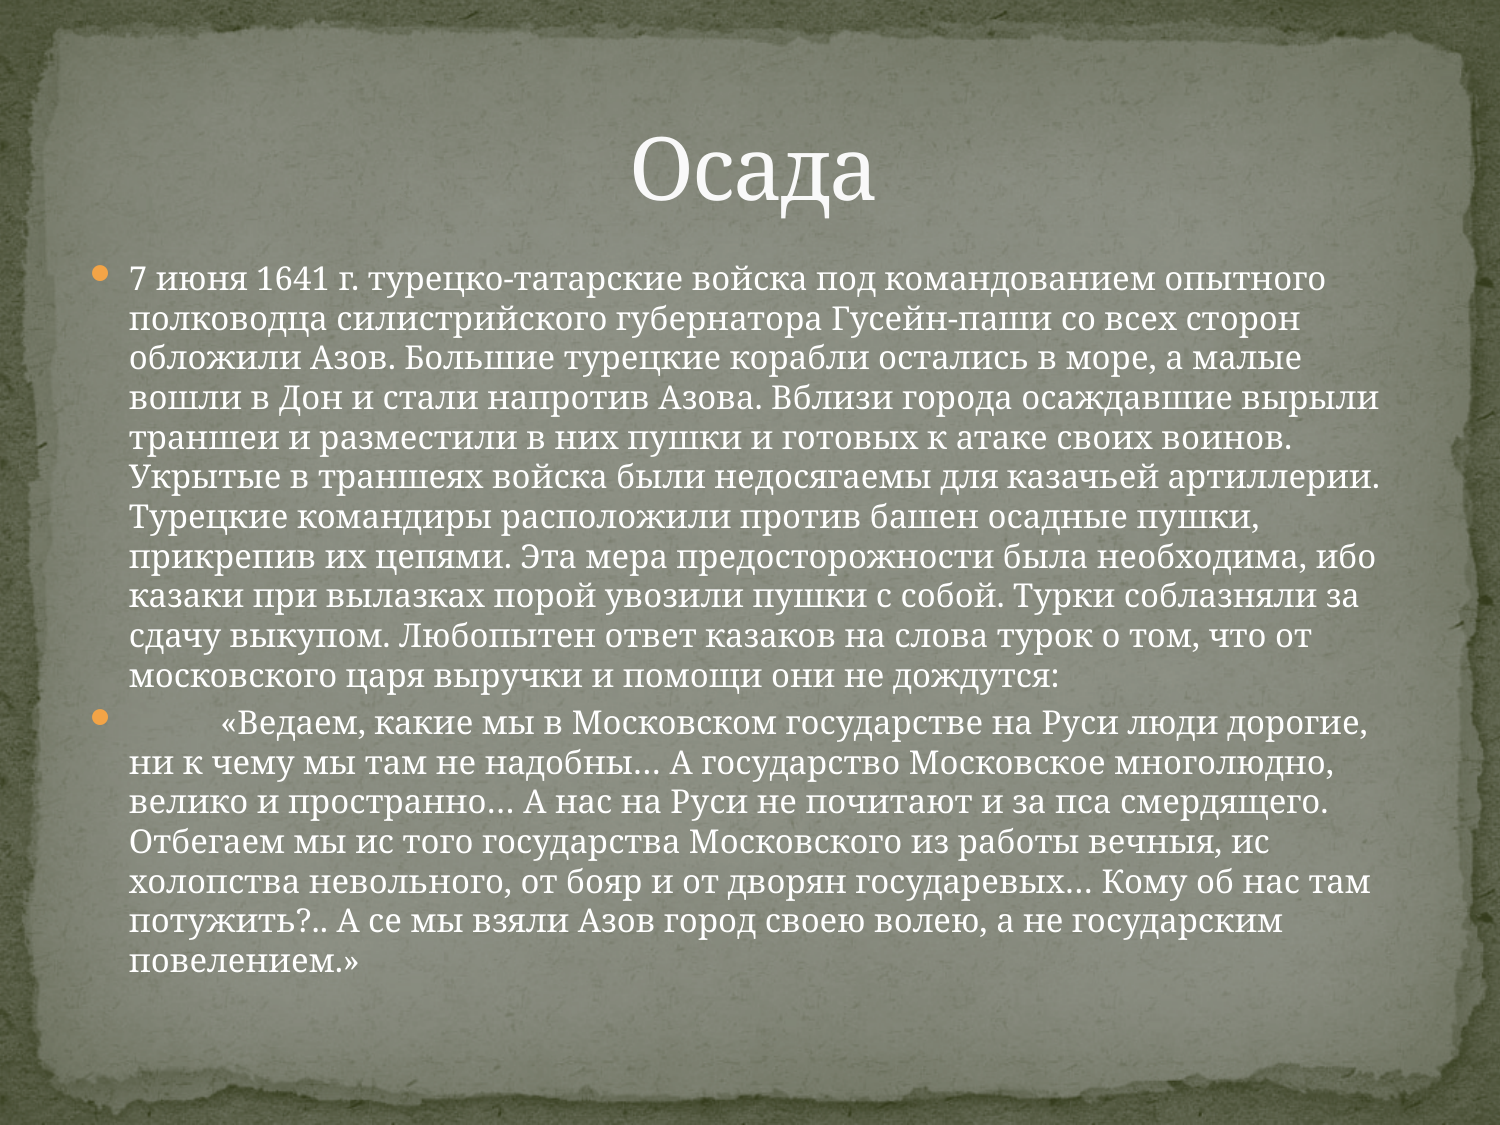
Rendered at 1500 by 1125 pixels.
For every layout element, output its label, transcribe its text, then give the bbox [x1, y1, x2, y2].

title Осада [74, 24, 1425, 225]
list 7 июня 1641 г. турецко-татарские войска под командованием опытного полководца силистрийского губернатора Гусейн-паши со всех сторон обложили Азов. Большие турецкие корабли остались в море, а малые вошли в Дон и стали напротив Азова. Вблизи города осаждавшие вырыли траншеи и разместили в них пушки и готовых к атаке своих воинов. Укрытые в траншеях войска были недосягаемы для казачьей артиллерии. Турецкие командиры расположили против башен осадные пушки, прикрепив их цепями. Эта мера предосторожности была необходима, ибо казаки при вылазках порой увозили пушки с собой. Турки соблазняли за сдачу выкупом. Любопытен ответ казаков на слова турок о том, что от московского царя выручки и помощи они не дождутся: «Ведаем, какие мы в Московском государстве на Руси люди дорогие, ни к чему мы там не надобны… А государство Московское многолюдно, велико и пространно… А нас на Руси не почитают и за пса смердящего. Отбегаем мы ис того государства Московского из работы вечныя, ис холопства невольного, от бояр и от дворян государевых… Кому об нас там потужить?.. А се мы взяли Азов город своею волею, а не государским повелением.» [75, 249, 1425, 1000]
